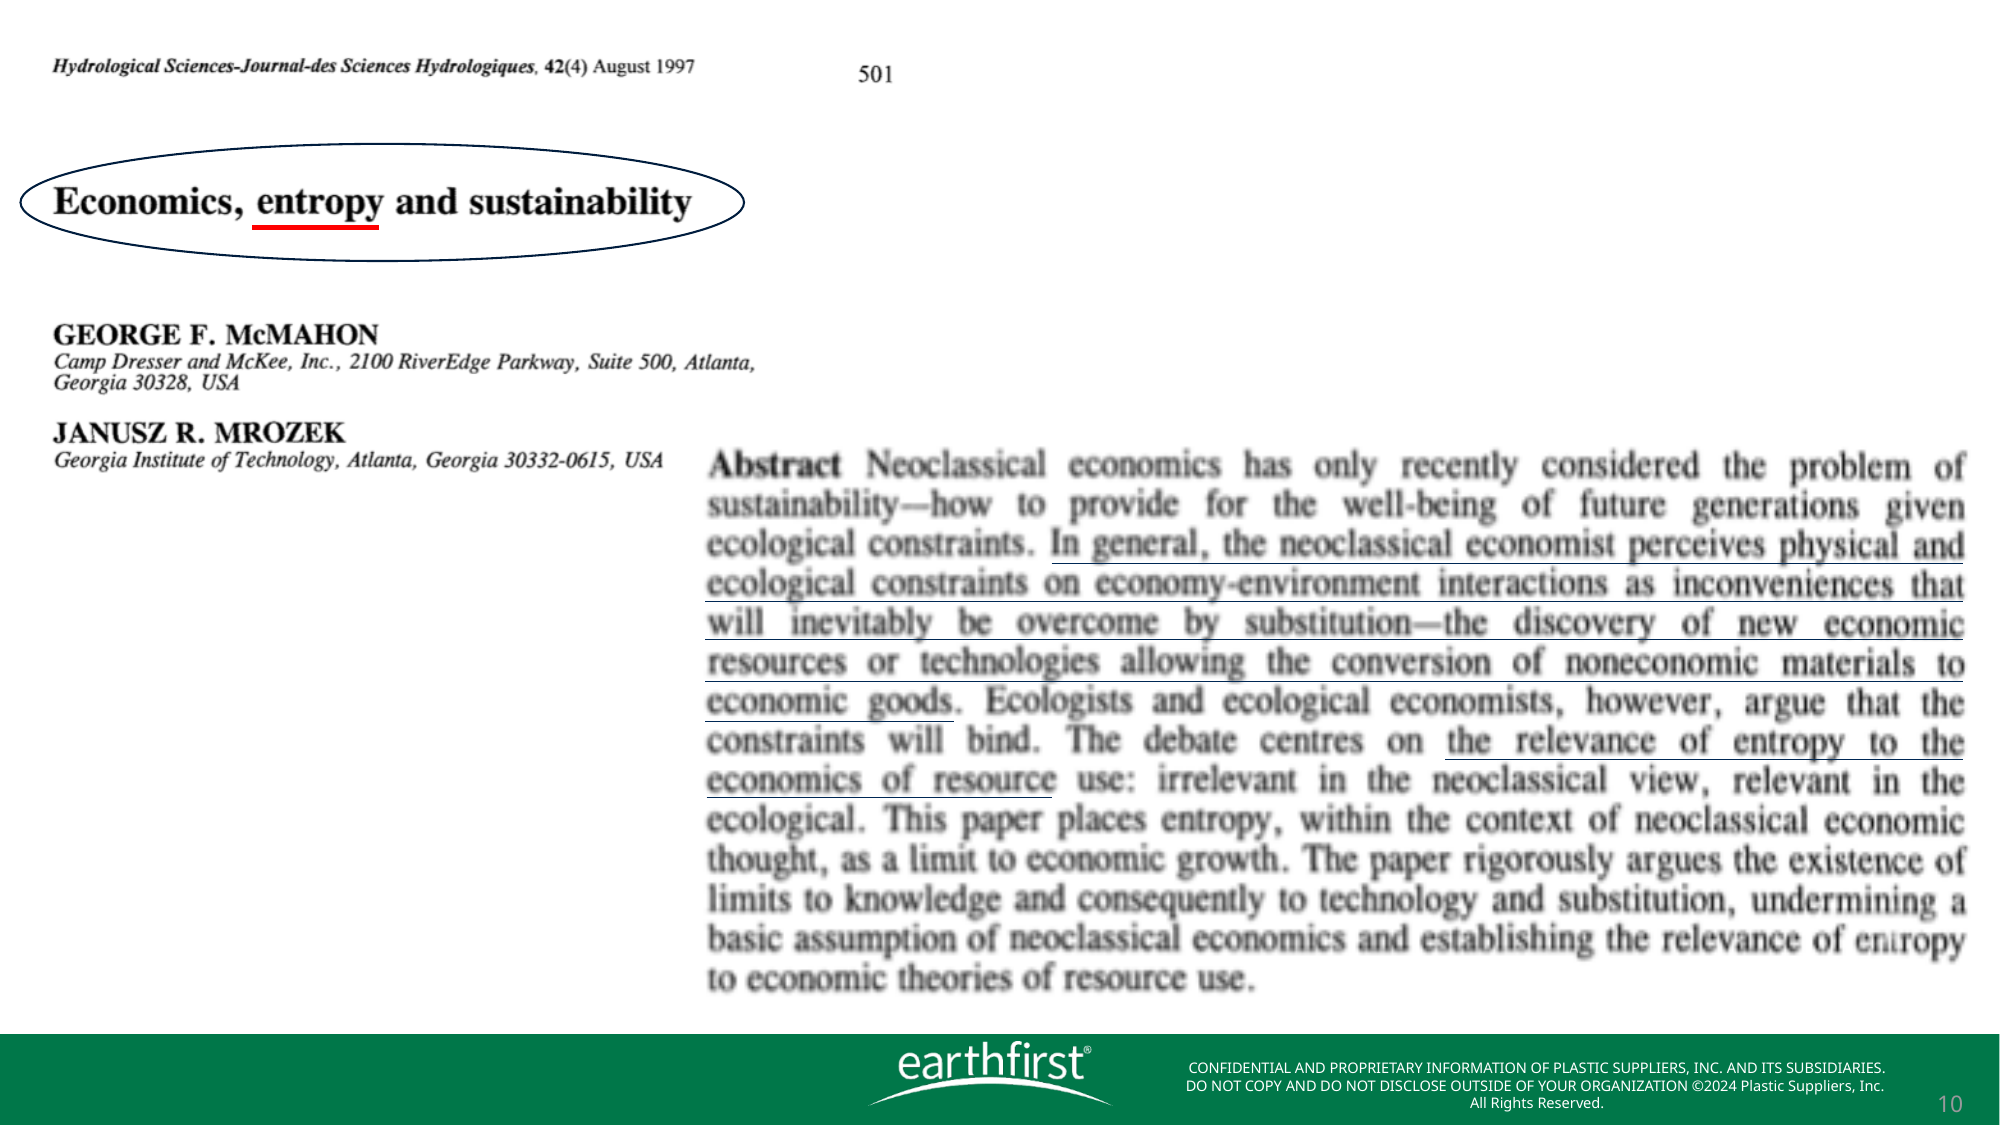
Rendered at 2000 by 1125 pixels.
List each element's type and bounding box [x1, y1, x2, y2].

text_box [23, 39, 925, 484]
picture [868, 1041, 1113, 1106]
text_box [19, 193, 23, 211]
text_box [688, 439, 2000, 1015]
